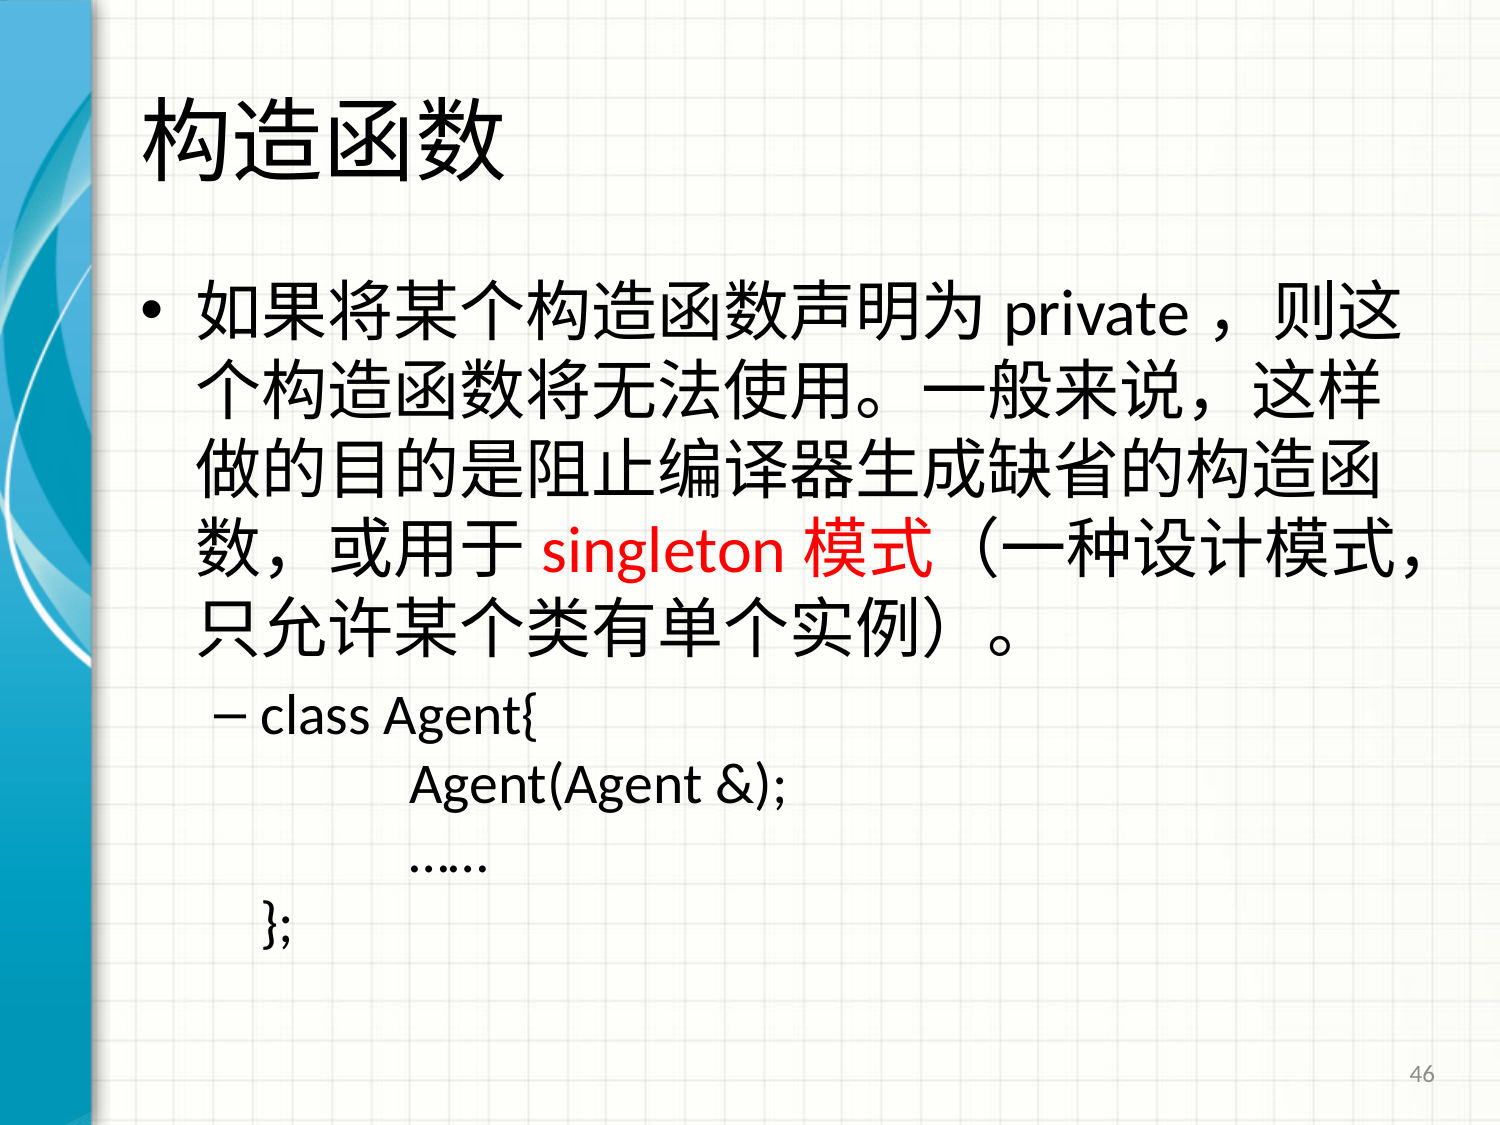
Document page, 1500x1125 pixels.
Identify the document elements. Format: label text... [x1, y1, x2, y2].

picture [0, 0, 1500, 1125]
slide_number 46 [1100, 1042, 1450, 1103]
title 构造函数 [125, 44, 1450, 232]
list 如果将某个构造函数声明为private，则这个构造函数将无法使用。一般来说，这样做的目的是阻止编译器生成缺省的构造函数，或用于singleton模式（一种设计模式，只允许某个类有单个实例）。 class Agent{ Agent(Agent &); …… }; [125, 261, 1450, 967]
